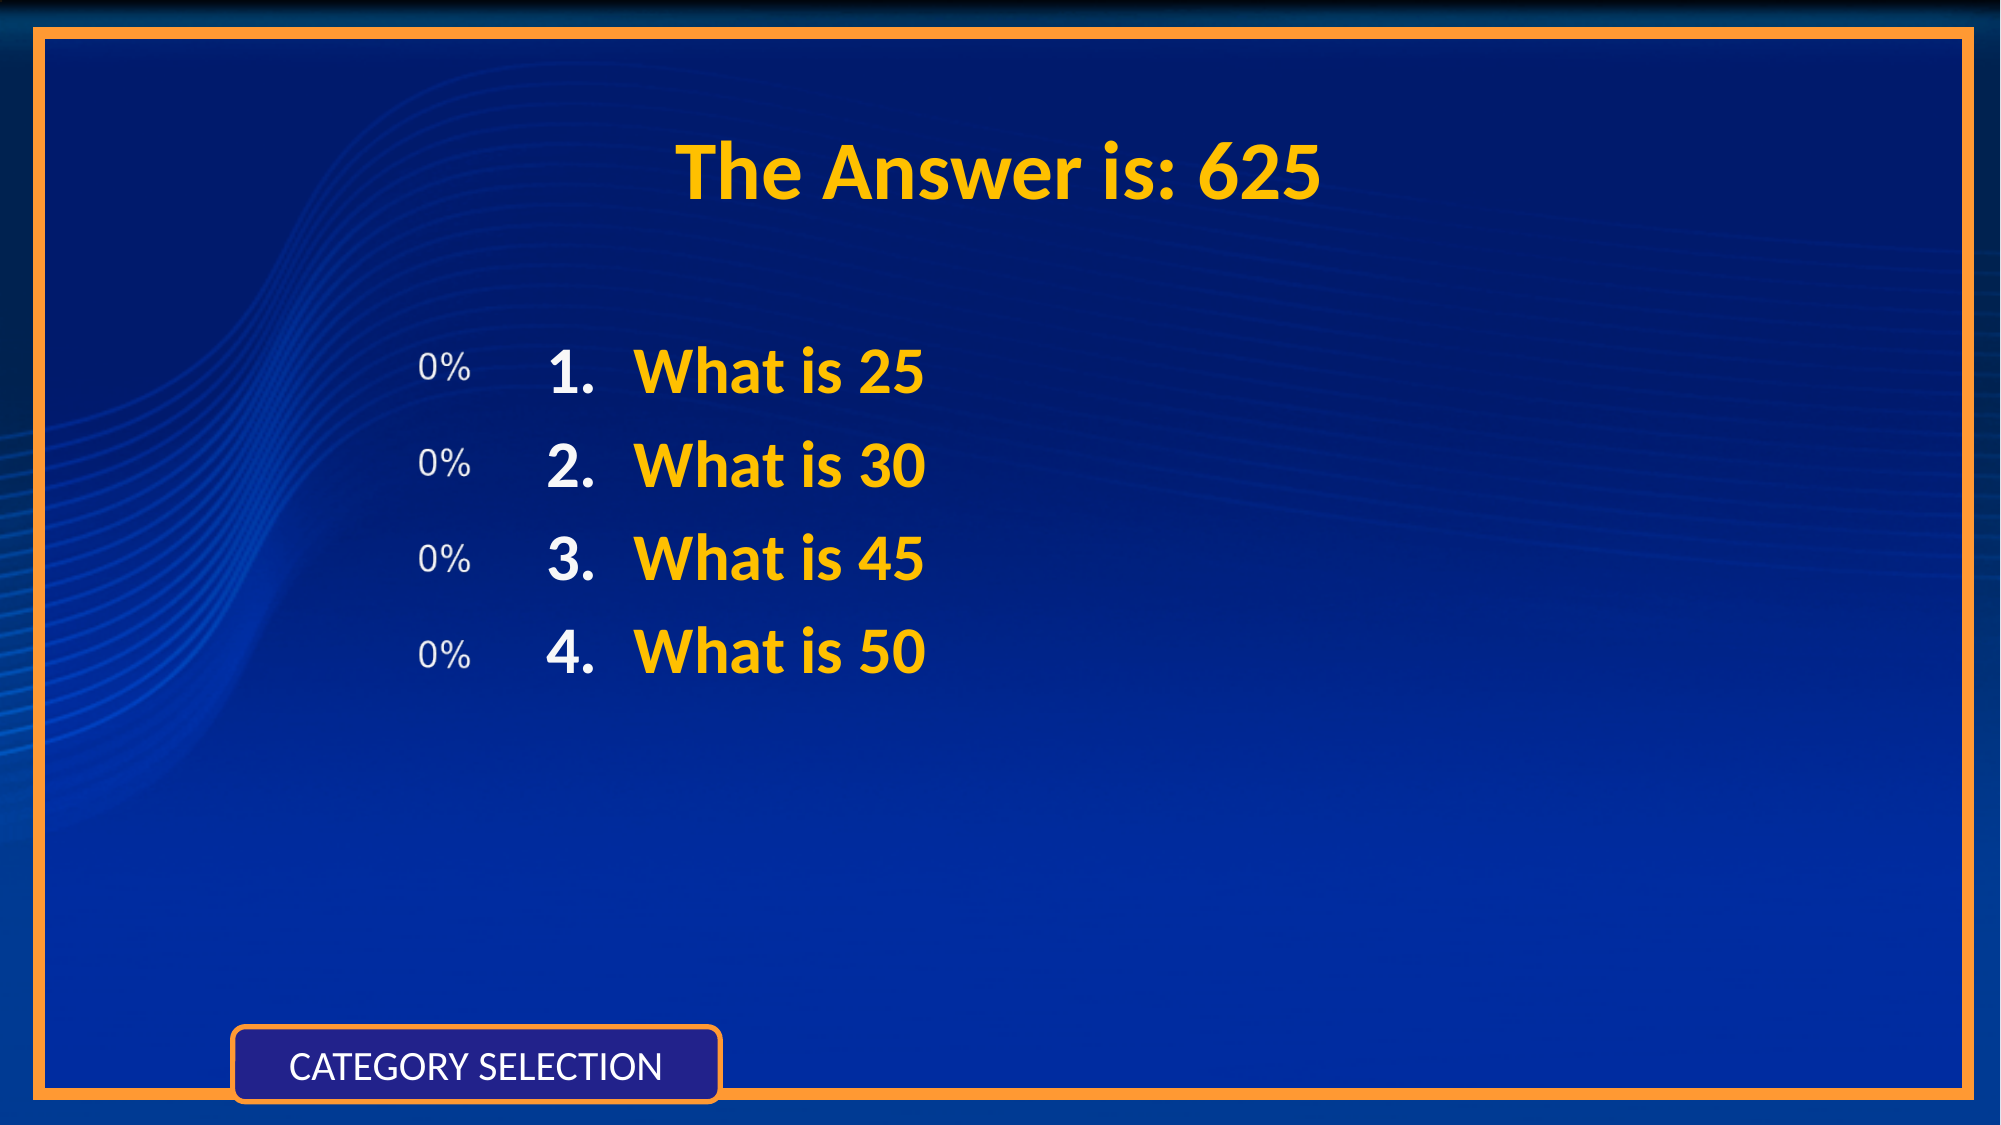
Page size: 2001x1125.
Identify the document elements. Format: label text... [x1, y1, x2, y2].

list What is 25 What is 30 What is 45 What is 50 [531, 319, 1732, 1108]
text_box CATEGORY SELECTION [232, 1026, 721, 1102]
picture [0, 0, 2001, 1125]
text_box [383, 295, 1800, 725]
title The Answer is: 625 [350, 99, 1650, 233]
